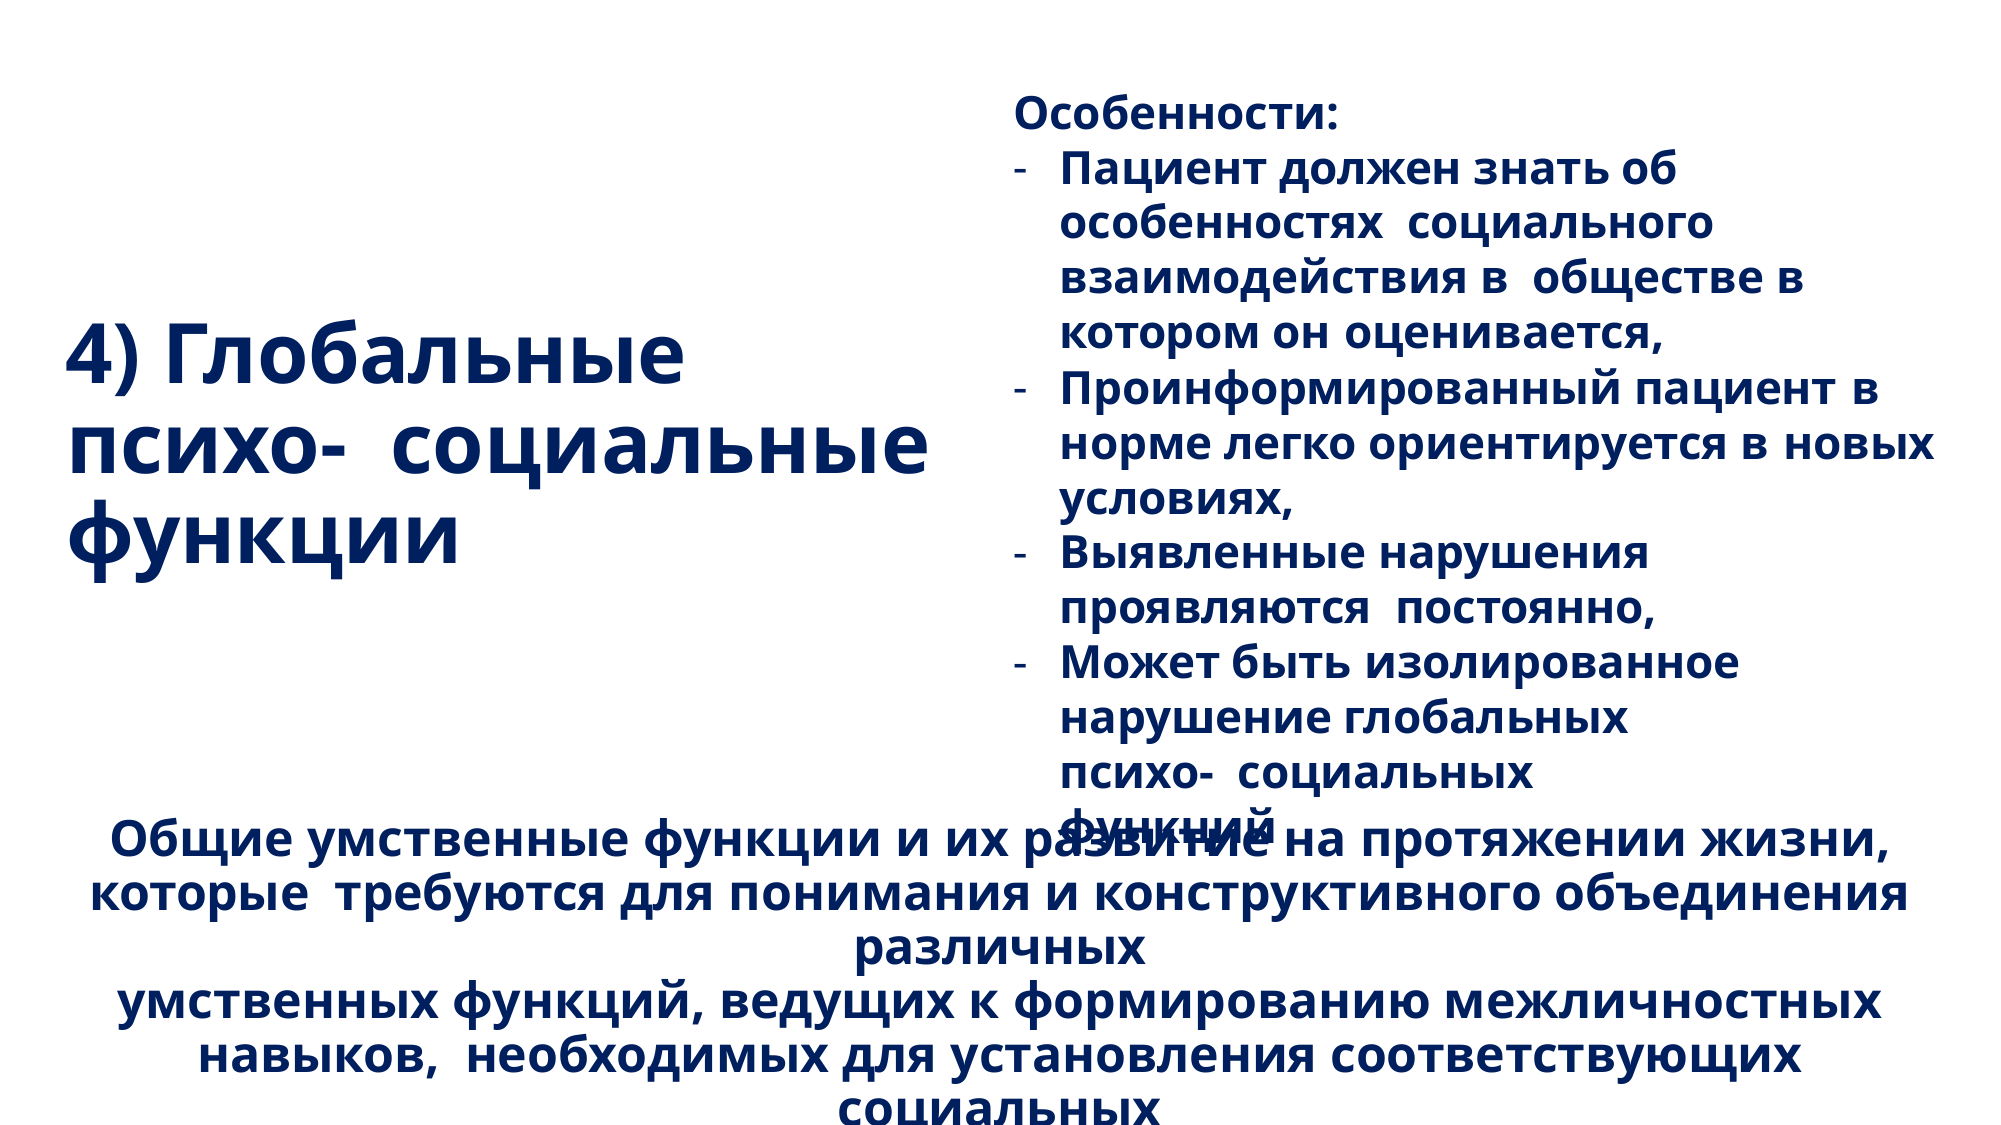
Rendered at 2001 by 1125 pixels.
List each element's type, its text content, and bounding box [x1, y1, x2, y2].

text_box Особенности: Пациент должен знать об особенностях социального взаимодействия в обществе в котором он оценивается, Проинформированный пациент в норме легко ориентируется в новых условиях, Выявленные нарушения проявляются постоянно, Может быть изолированное нарушение глобальных психо- социальных функций [1010, 81, 1966, 854]
text_box 4) Глобальные психо- социальные функции [63, 297, 963, 581]
text_box Общие умственные функции и их развитие на протяжении жизни, которые требуются для понимания и конструктивного объединения различных умственных функций, ведущих к формированию межличностных навыков, необходимых для установления соответствующих социальных взаимодействий определенного значения и с определенной целью [51, 803, 1947, 1125]
